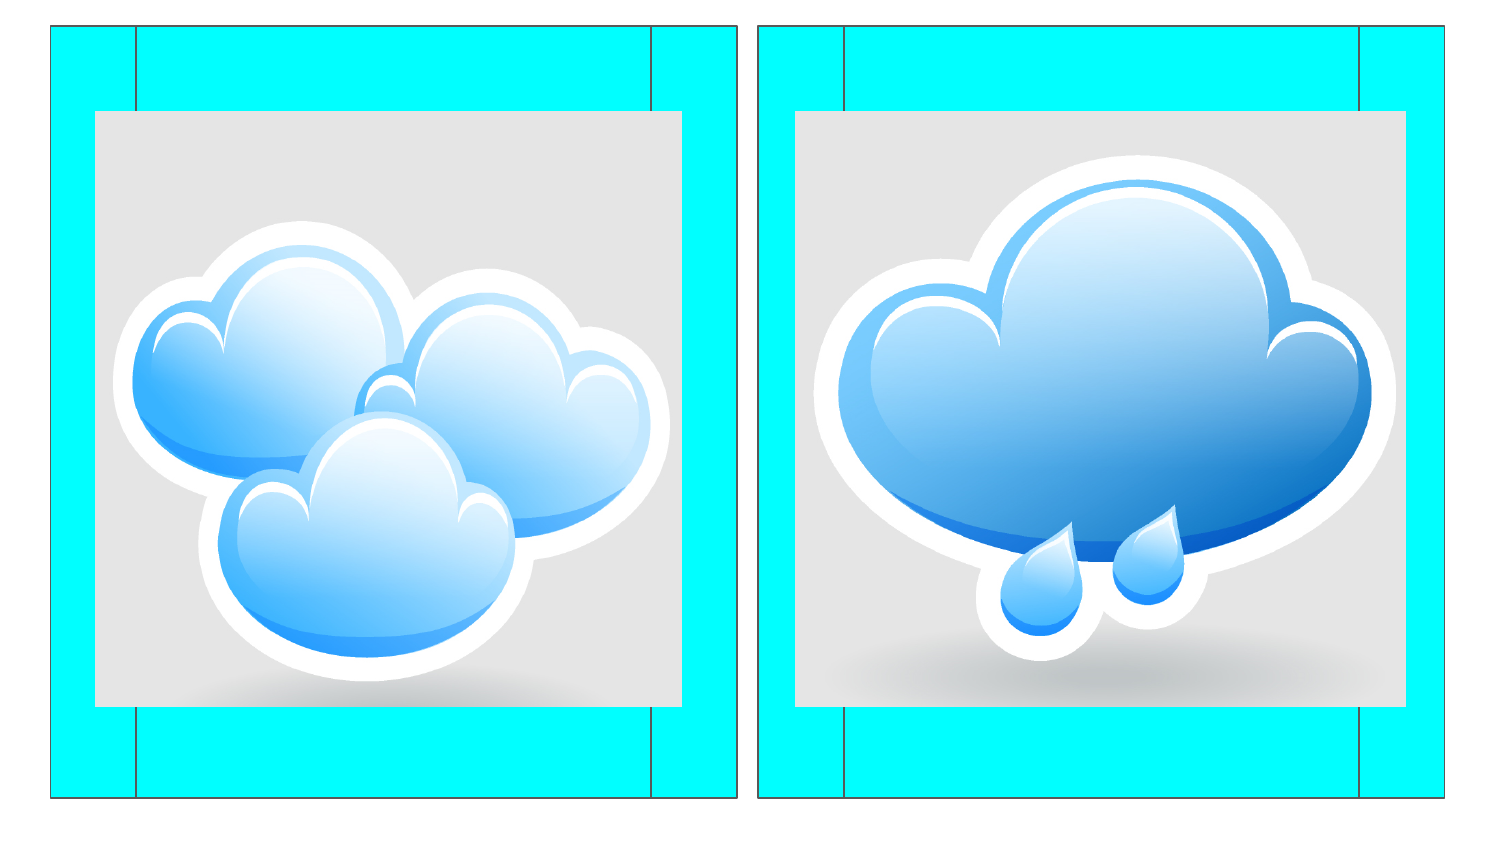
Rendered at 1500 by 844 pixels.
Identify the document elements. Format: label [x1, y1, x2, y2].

picture [94, 111, 682, 707]
text_box [50, 25, 737, 799]
text_box [758, 25, 1445, 799]
picture [795, 111, 1406, 707]
